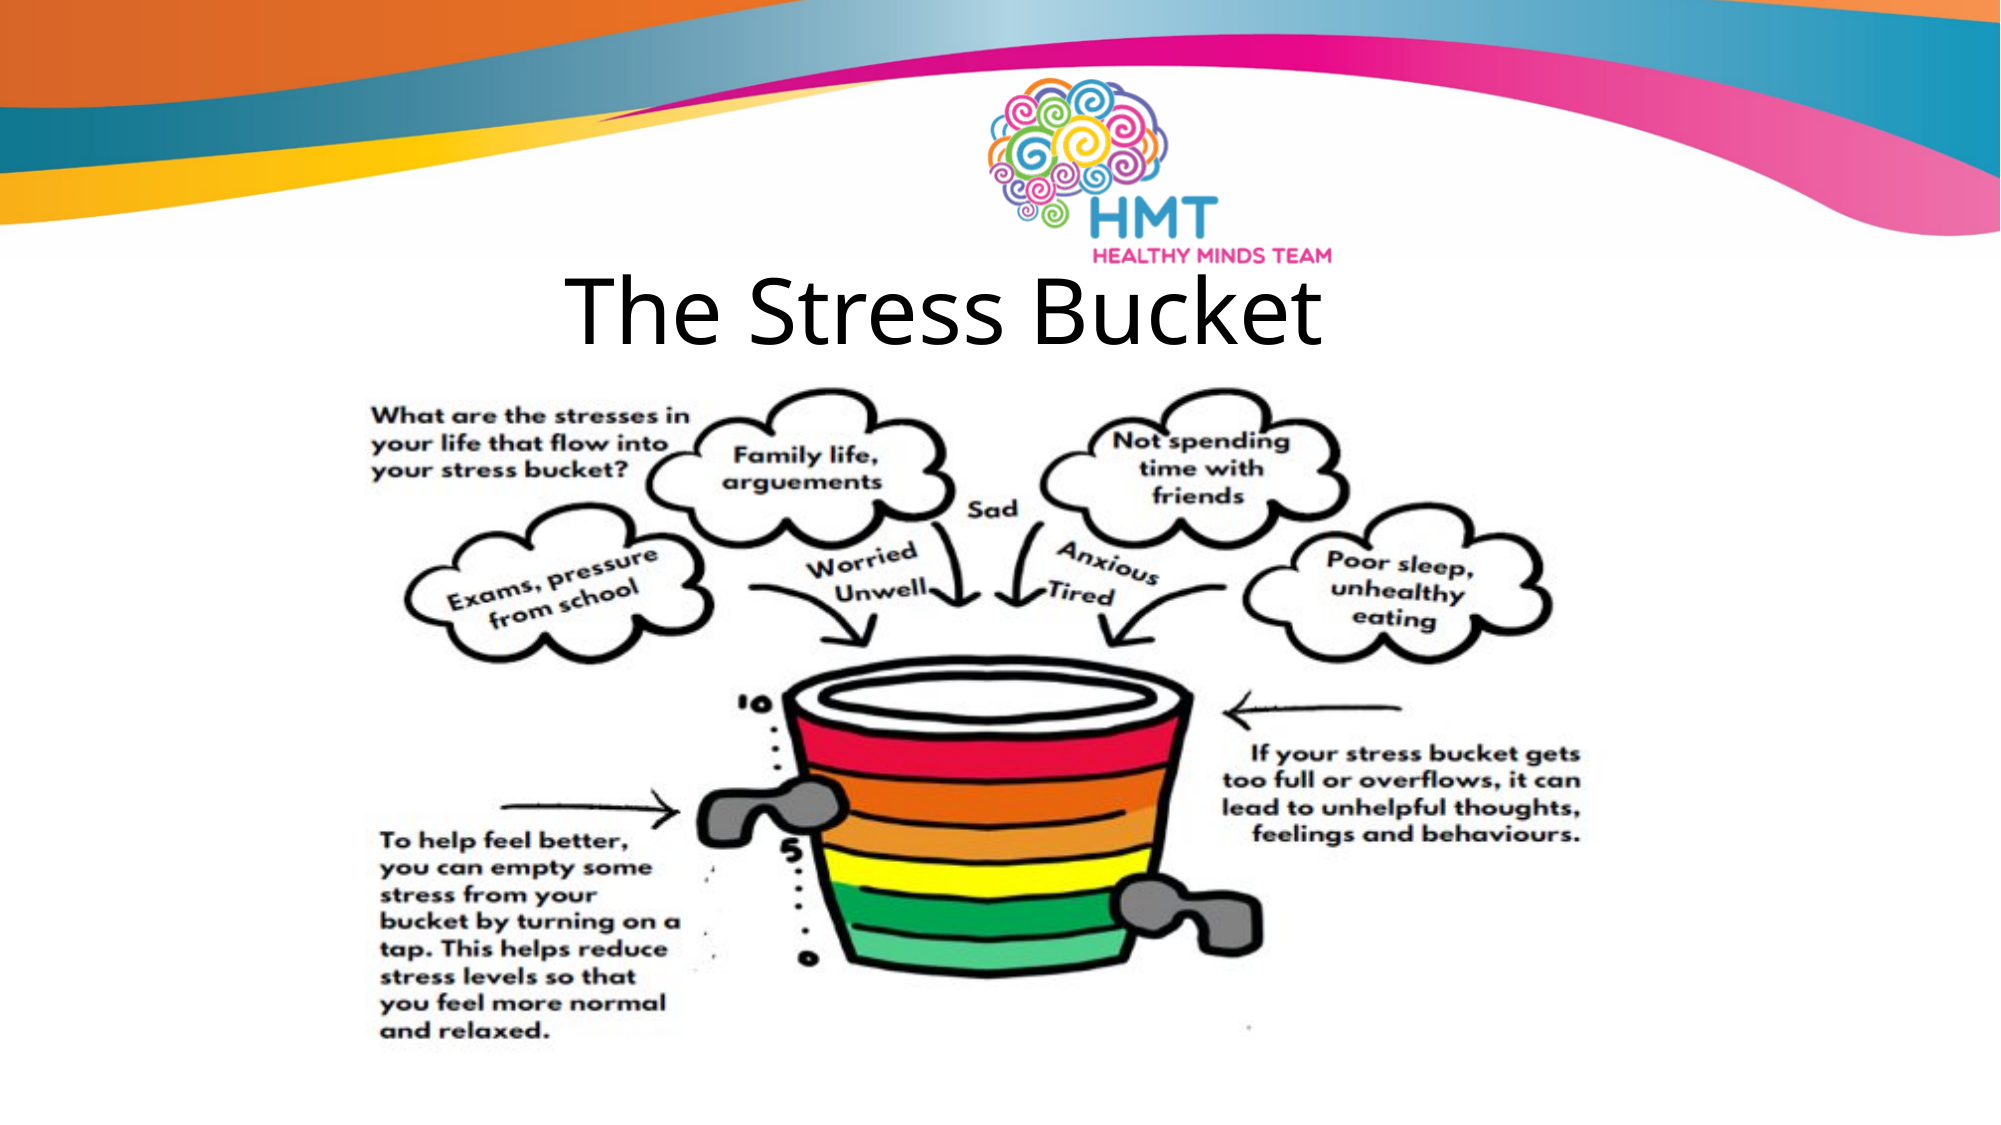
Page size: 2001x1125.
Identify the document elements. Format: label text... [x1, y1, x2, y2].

picture [0, 0, 2000, 303]
picture [365, 368, 1607, 1061]
text_box The Stress Bucket [365, 259, 1524, 368]
